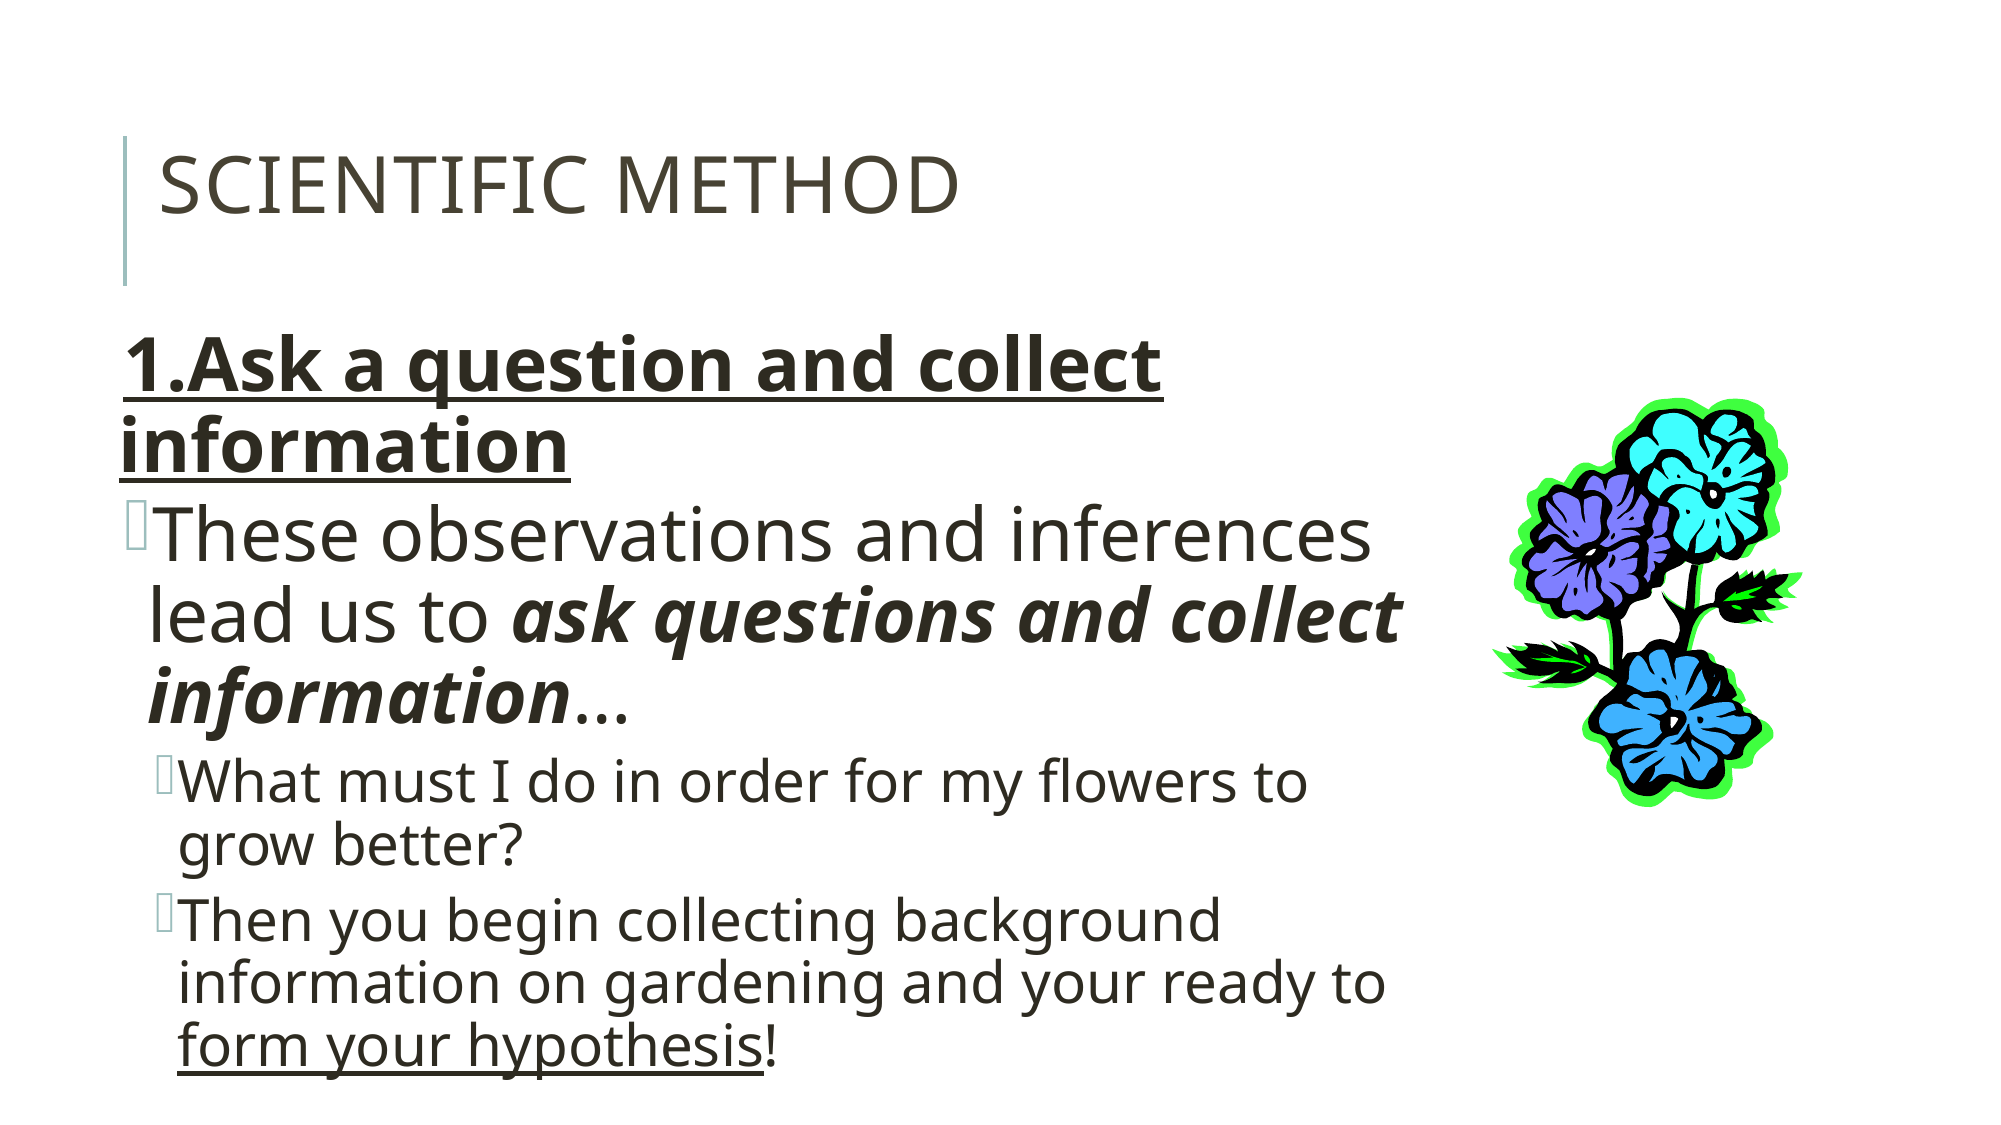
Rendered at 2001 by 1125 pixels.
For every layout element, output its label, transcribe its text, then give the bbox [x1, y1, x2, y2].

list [1491, 395, 1803, 809]
title Scientific Method [143, 144, 1944, 332]
list 1.Ask a question and collect information These observations and inferences lead us to ask questions and collect information… What must I do in order for my flowers to grow better? Then you begin collecting background information on gardening and your ready to form your hypothesis! [96, 319, 1421, 1063]
